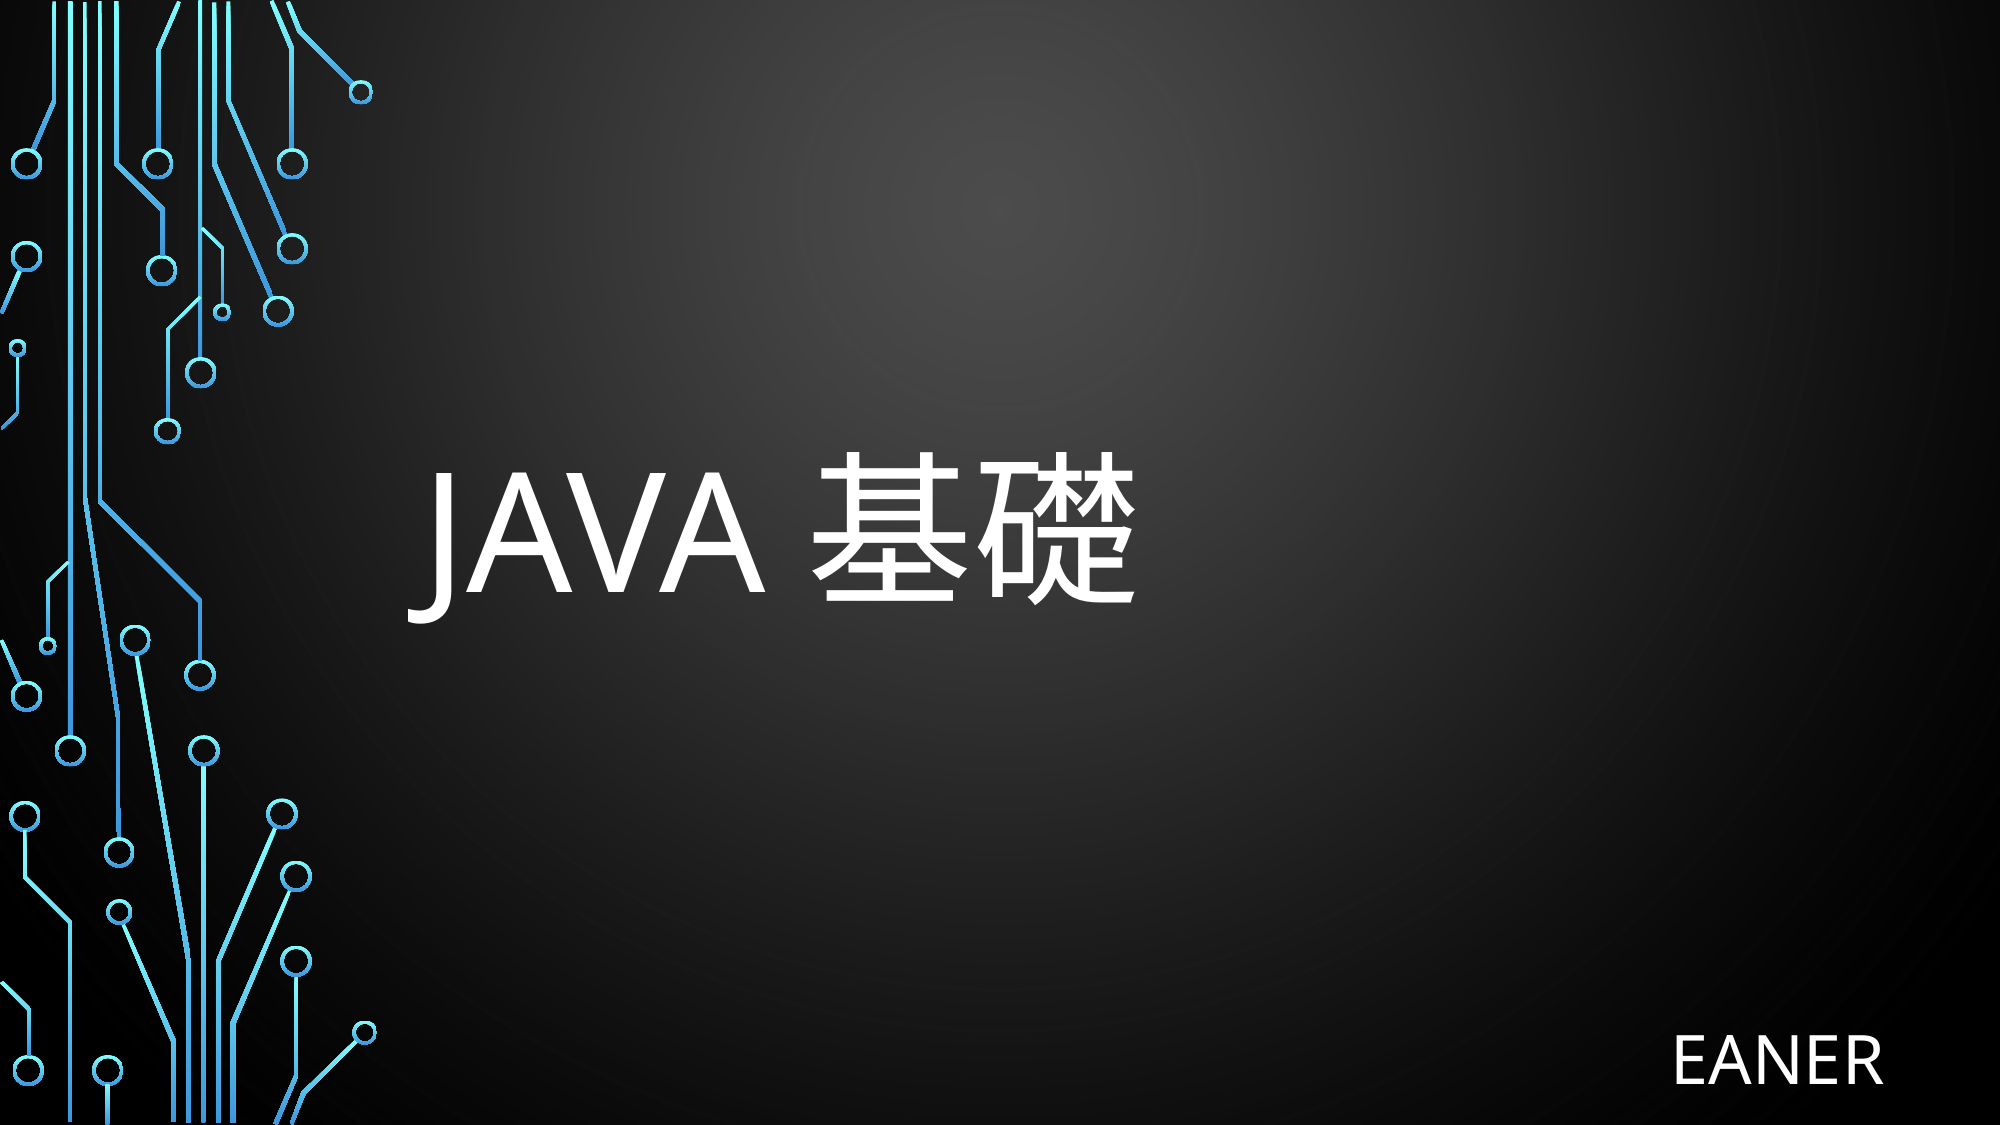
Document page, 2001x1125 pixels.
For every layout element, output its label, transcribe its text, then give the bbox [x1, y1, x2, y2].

picture [96, 1059, 120, 1082]
title Java基礎 [406, 264, 1870, 637]
picture [356, 1024, 373, 1041]
picture [280, 152, 304, 176]
picture [15, 245, 38, 268]
text_box Eaner [1655, 1017, 2000, 1107]
picture [0, 0, 2000, 1125]
picture [15, 684, 38, 708]
picture [284, 949, 308, 973]
picture [16, 1059, 40, 1082]
